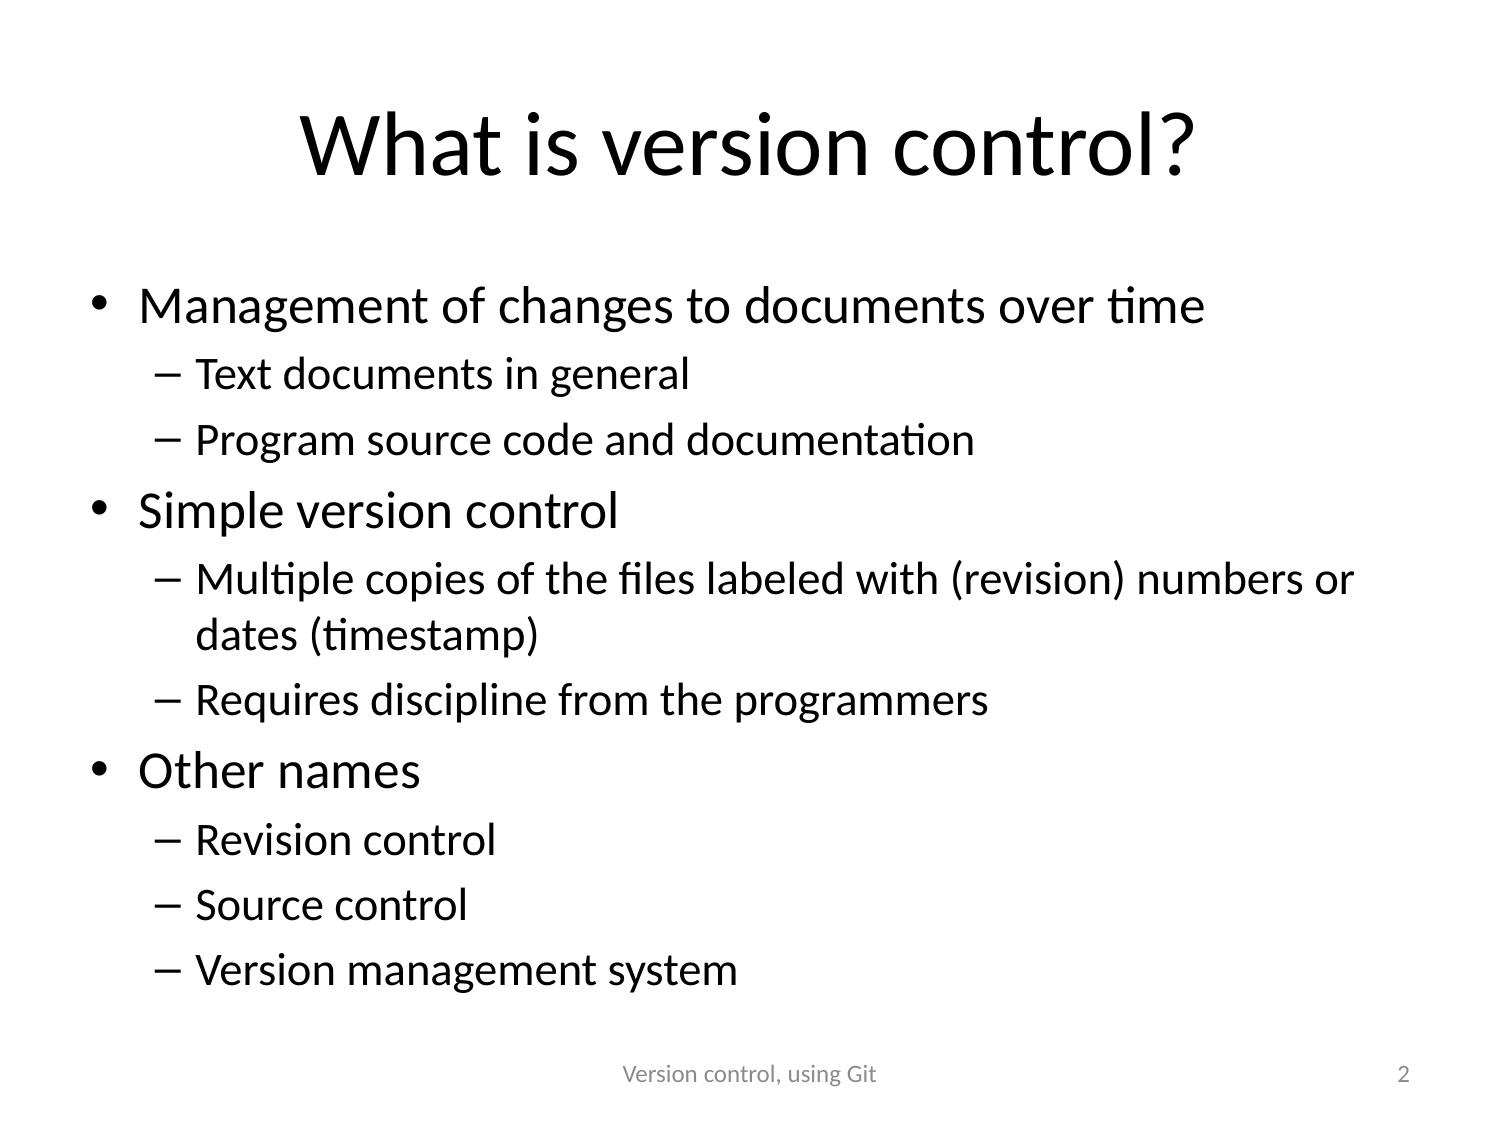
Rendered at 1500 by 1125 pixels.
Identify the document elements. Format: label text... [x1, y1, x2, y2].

list Management of changes to documents over time Text documents in general Program source code and documentation Simple version control Multiple copies of the files labeled with (revision) numbers or dates (timestamp) Requires discipline from the programmers Other names Revision control Source control Version management system [75, 262, 1425, 1005]
slide_number 2 [1074, 1042, 1425, 1103]
footer Version control, using Git [512, 1042, 988, 1103]
title What is version control? [75, 45, 1425, 233]
